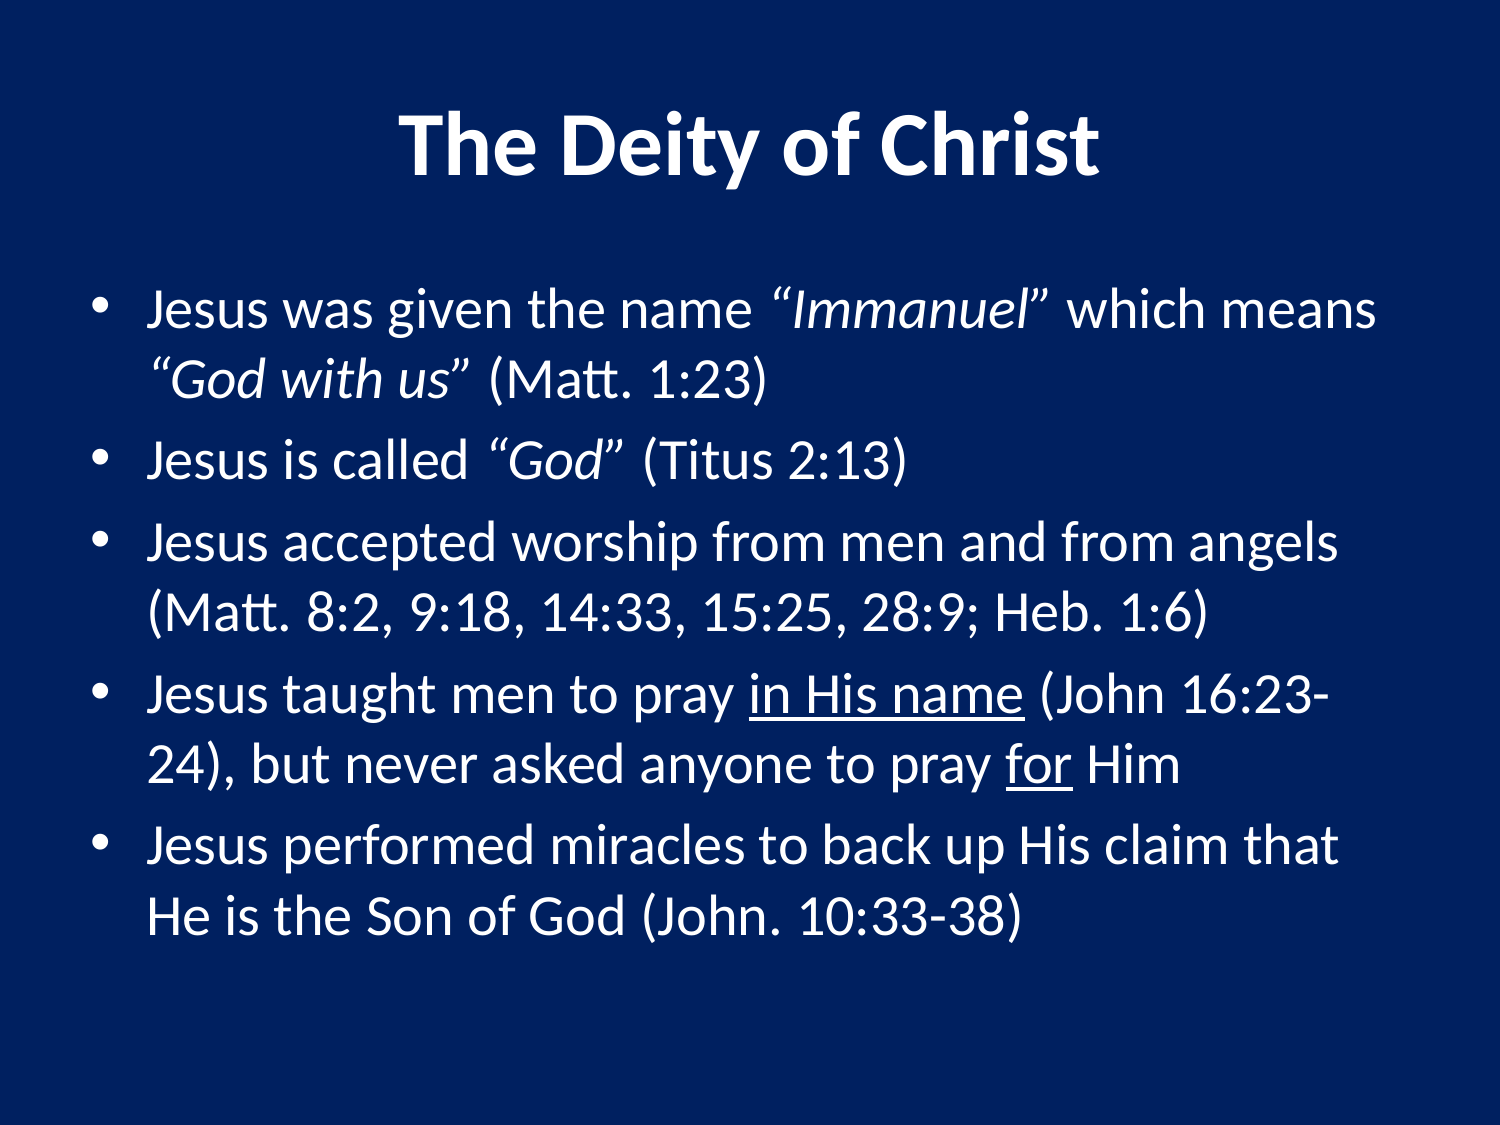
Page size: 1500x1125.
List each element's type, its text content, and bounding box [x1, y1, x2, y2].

list Jesus was given the name “Immanuel” which means “God with us” (Matt. 1:23) Jesus is called “God” (Titus 2:13) Jesus accepted worship from men and from angels (Matt. 8:2, 9:18, 14:33, 15:25, 28:9; Heb. 1:6) Jesus taught men to pray in His name (John 16:23-24), but never asked anyone to pray for Him Jesus performed miracles to back up His claim that He is the Son of God (John. 10:33-38) [75, 262, 1425, 1075]
title The Deity of Christ [75, 45, 1425, 233]
